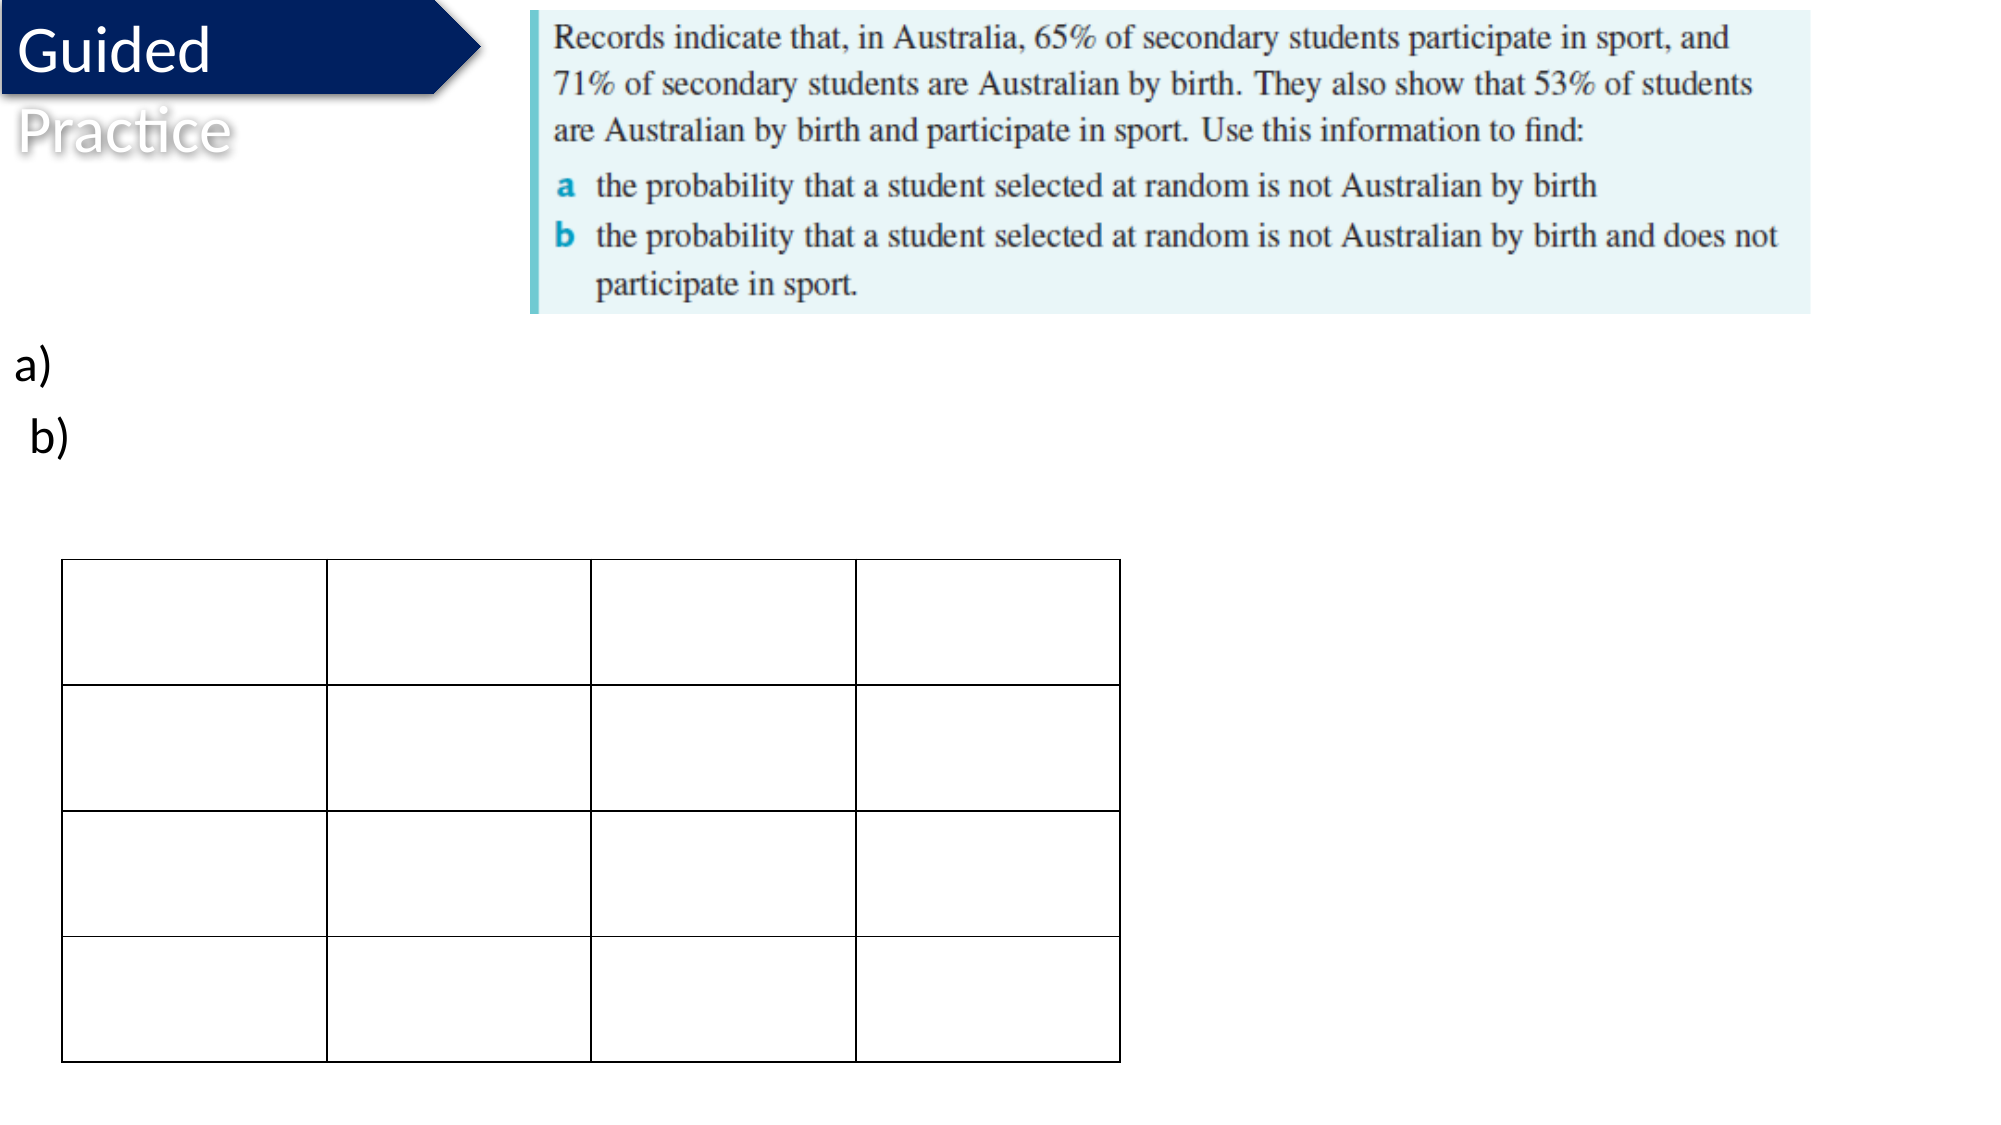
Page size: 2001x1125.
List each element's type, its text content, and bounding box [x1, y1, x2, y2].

table_cell [857, 937, 1119, 1061]
table_cell [63, 937, 326, 1061]
table_cell [592, 937, 855, 1061]
table_cell [63, 686, 326, 810]
text_box Guided Practice [2, 0, 481, 94]
table_cell [592, 812, 855, 936]
table_cell [592, 686, 855, 810]
table_cell [63, 812, 326, 936]
table_cell [857, 686, 1119, 810]
table_cell [328, 812, 590, 936]
table_cell [328, 937, 590, 1061]
table_cell [857, 812, 1119, 936]
picture [530, 10, 1848, 315]
table_header [592, 560, 855, 684]
table_header [857, 560, 1119, 684]
table_header [63, 560, 326, 684]
table_cell [328, 686, 590, 810]
table_header [328, 560, 590, 684]
